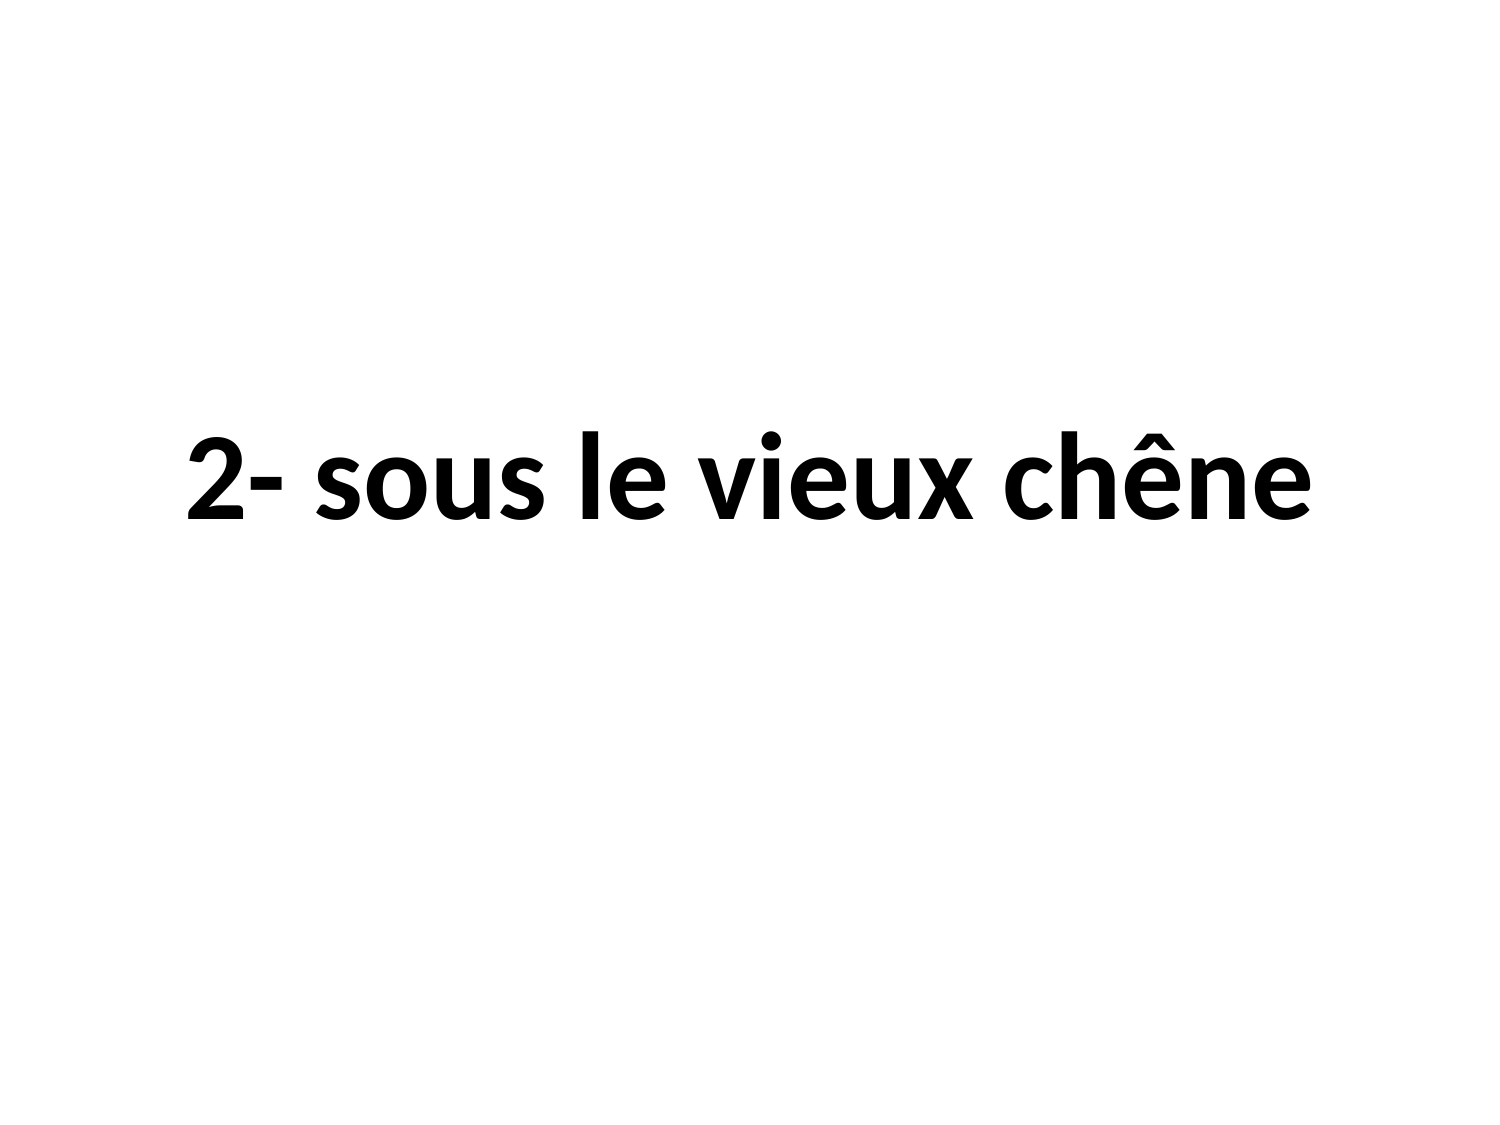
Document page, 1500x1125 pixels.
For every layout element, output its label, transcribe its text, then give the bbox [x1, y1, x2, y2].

title 2- sous le vieux chêne [112, 349, 1388, 591]
